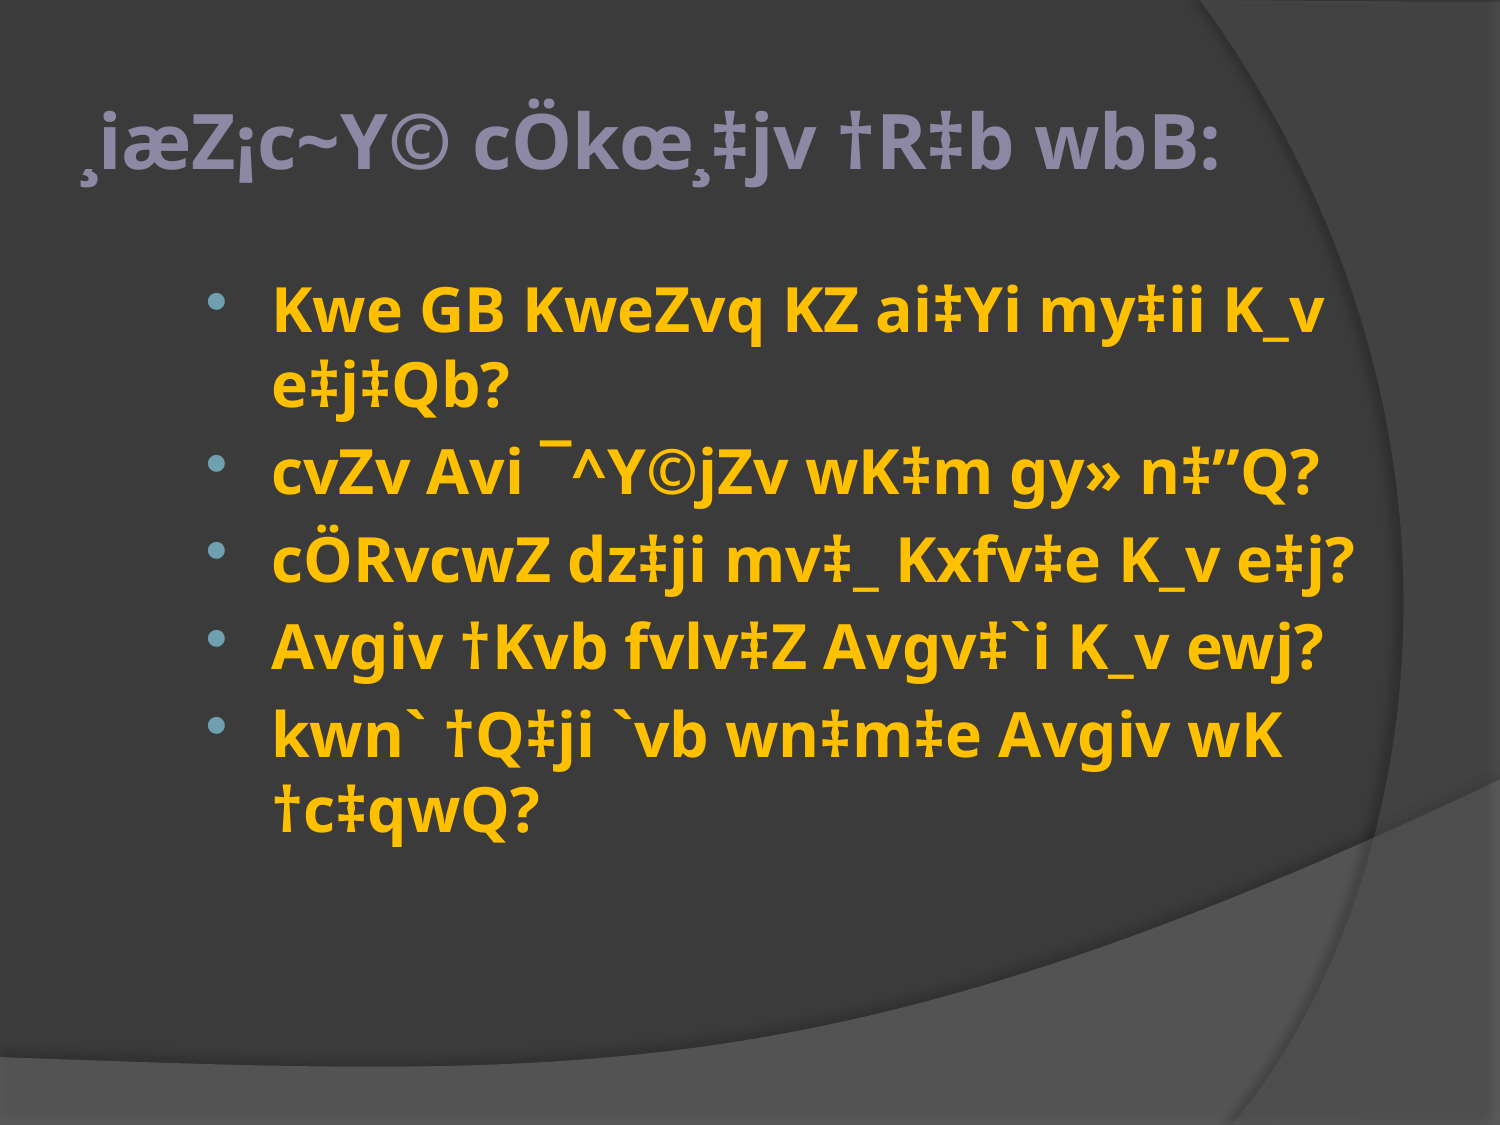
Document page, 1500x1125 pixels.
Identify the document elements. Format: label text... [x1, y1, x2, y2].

list Kwe GB KweZvq KZ ai‡Yi my‡ii K_v e‡j‡Qb? cvZv Avi ¯^Y©jZv wK‡m gy» n‡”Q? cÖRvcwZ dz‡ji mv‡_ Kxfv‡e K_v e‡j? Avgiv †Kvb fvlv‡Z Avgv‡`i K_v ewj? kwn` †Q‡ji `vb wn‡m‡e Avgiv wK †c‡qwQ? [187, 262, 1413, 1005]
title ¸iæZ¡c~Y© cÖkœ¸‡jv †R‡b wbB: [75, 45, 1300, 233]
